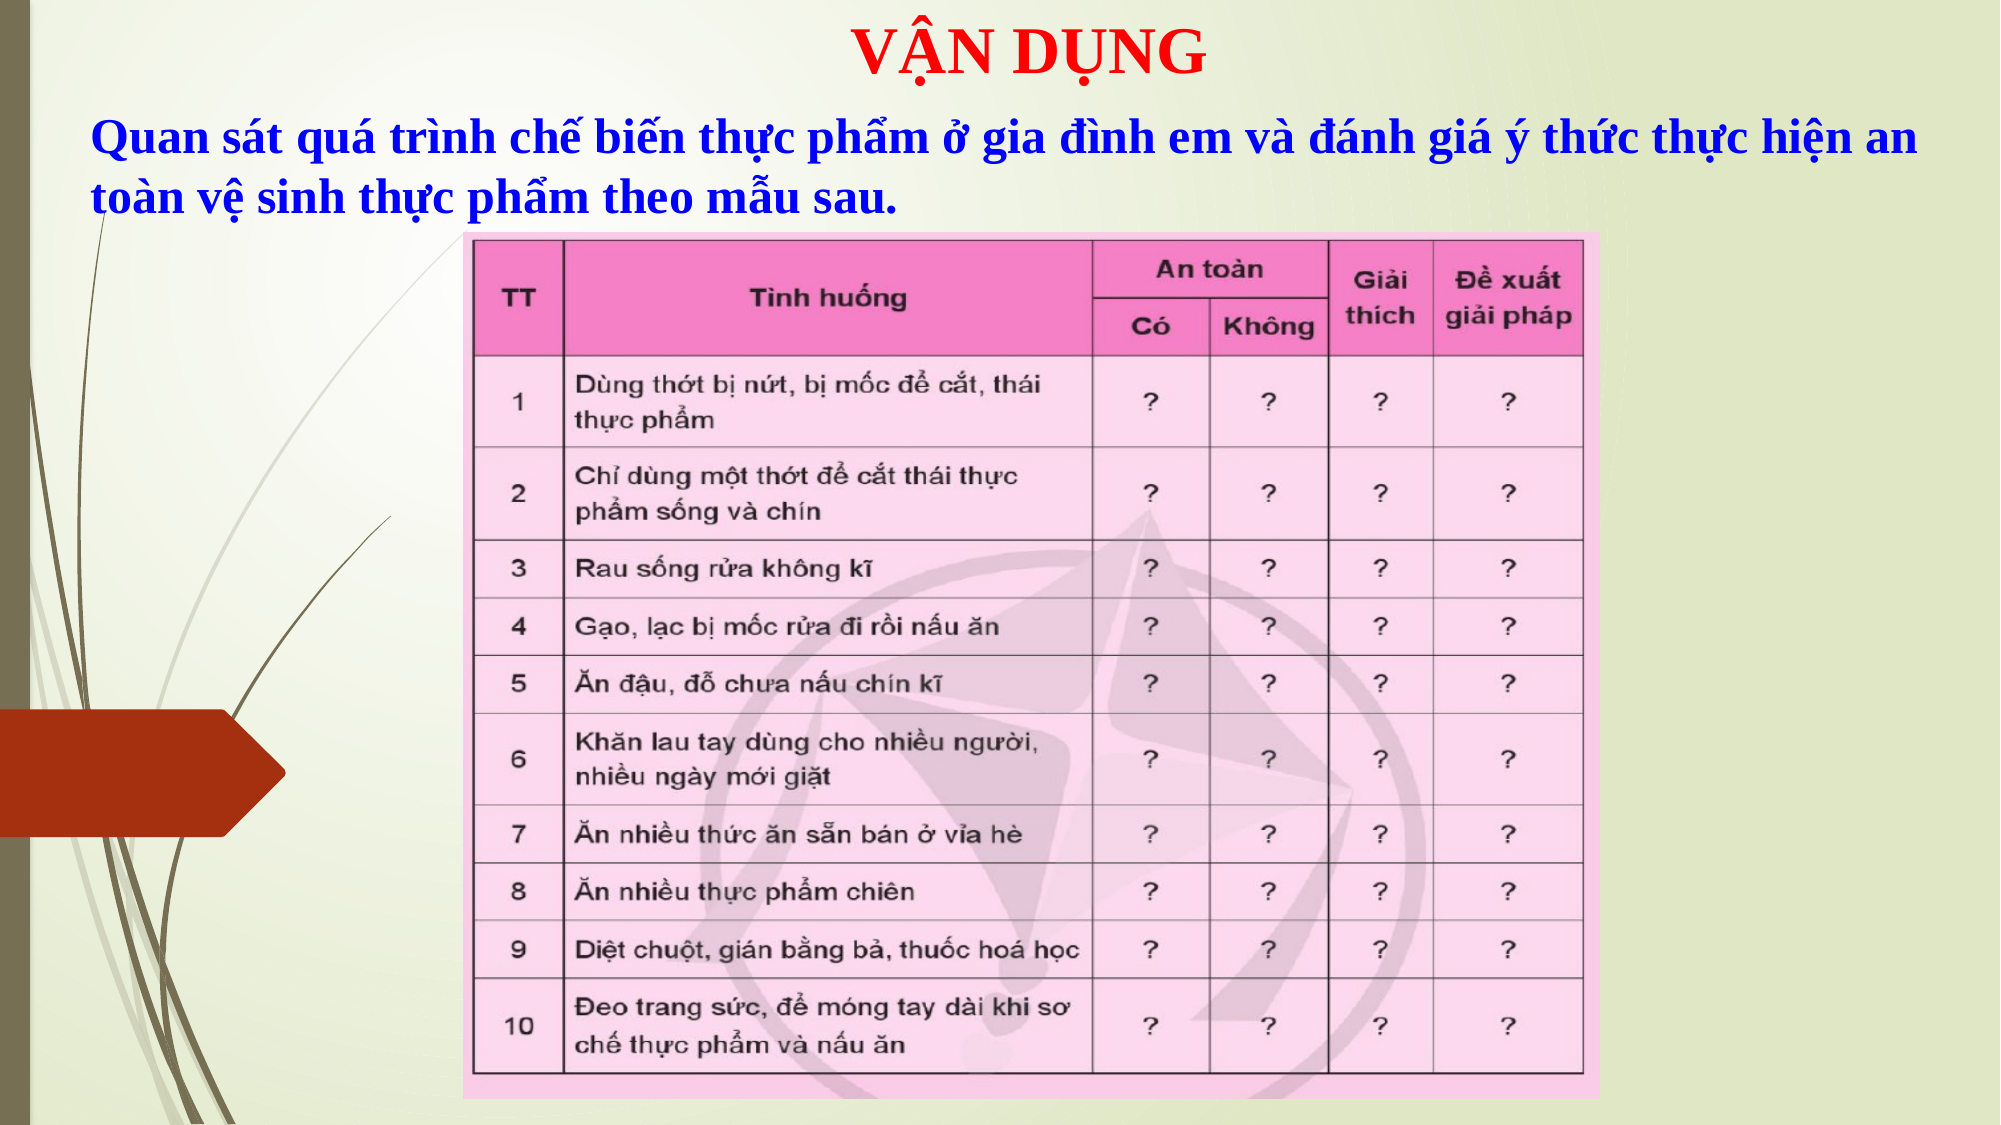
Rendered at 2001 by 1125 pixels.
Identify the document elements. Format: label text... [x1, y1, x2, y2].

text_box VẬN DỤNG [835, 0, 1285, 95]
picture [463, 231, 1600, 1100]
text_box Quan sát quá trình chế biến thực phẩm ở gia đình em và đánh giá ý thức thực hiện an toàn vệ sinh thực phẩm theo mẫu sau. [75, 95, 1969, 231]
